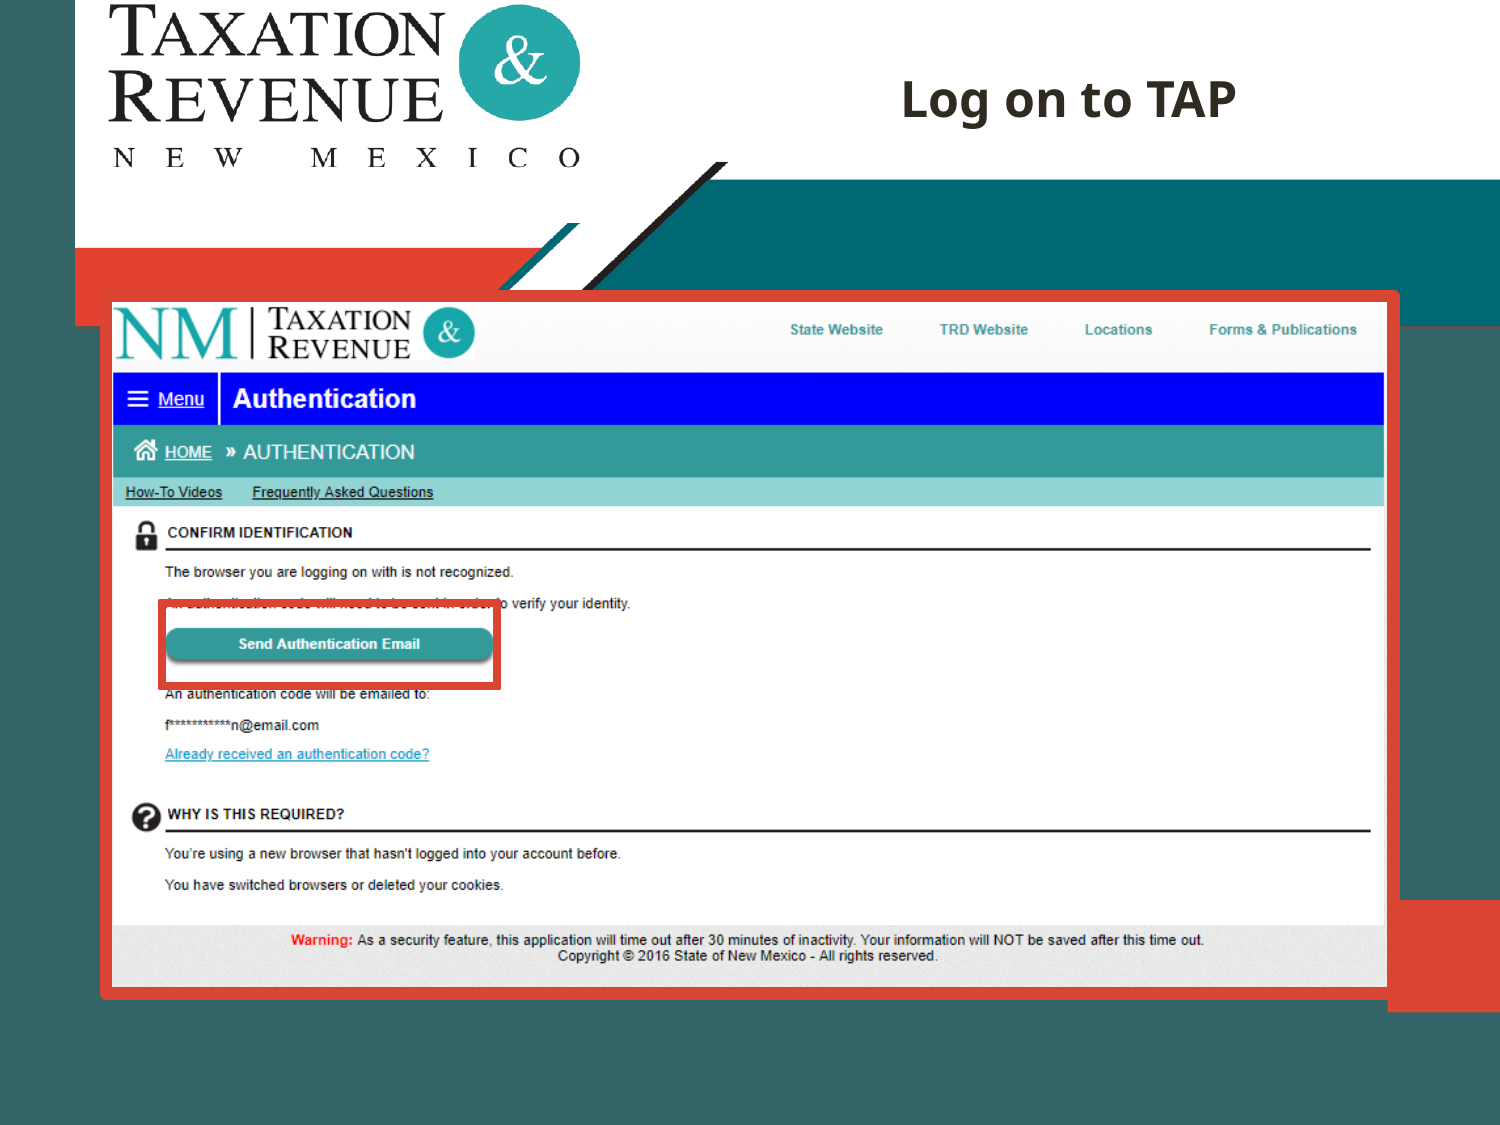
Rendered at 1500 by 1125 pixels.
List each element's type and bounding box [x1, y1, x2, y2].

picture [74, 0, 1500, 988]
